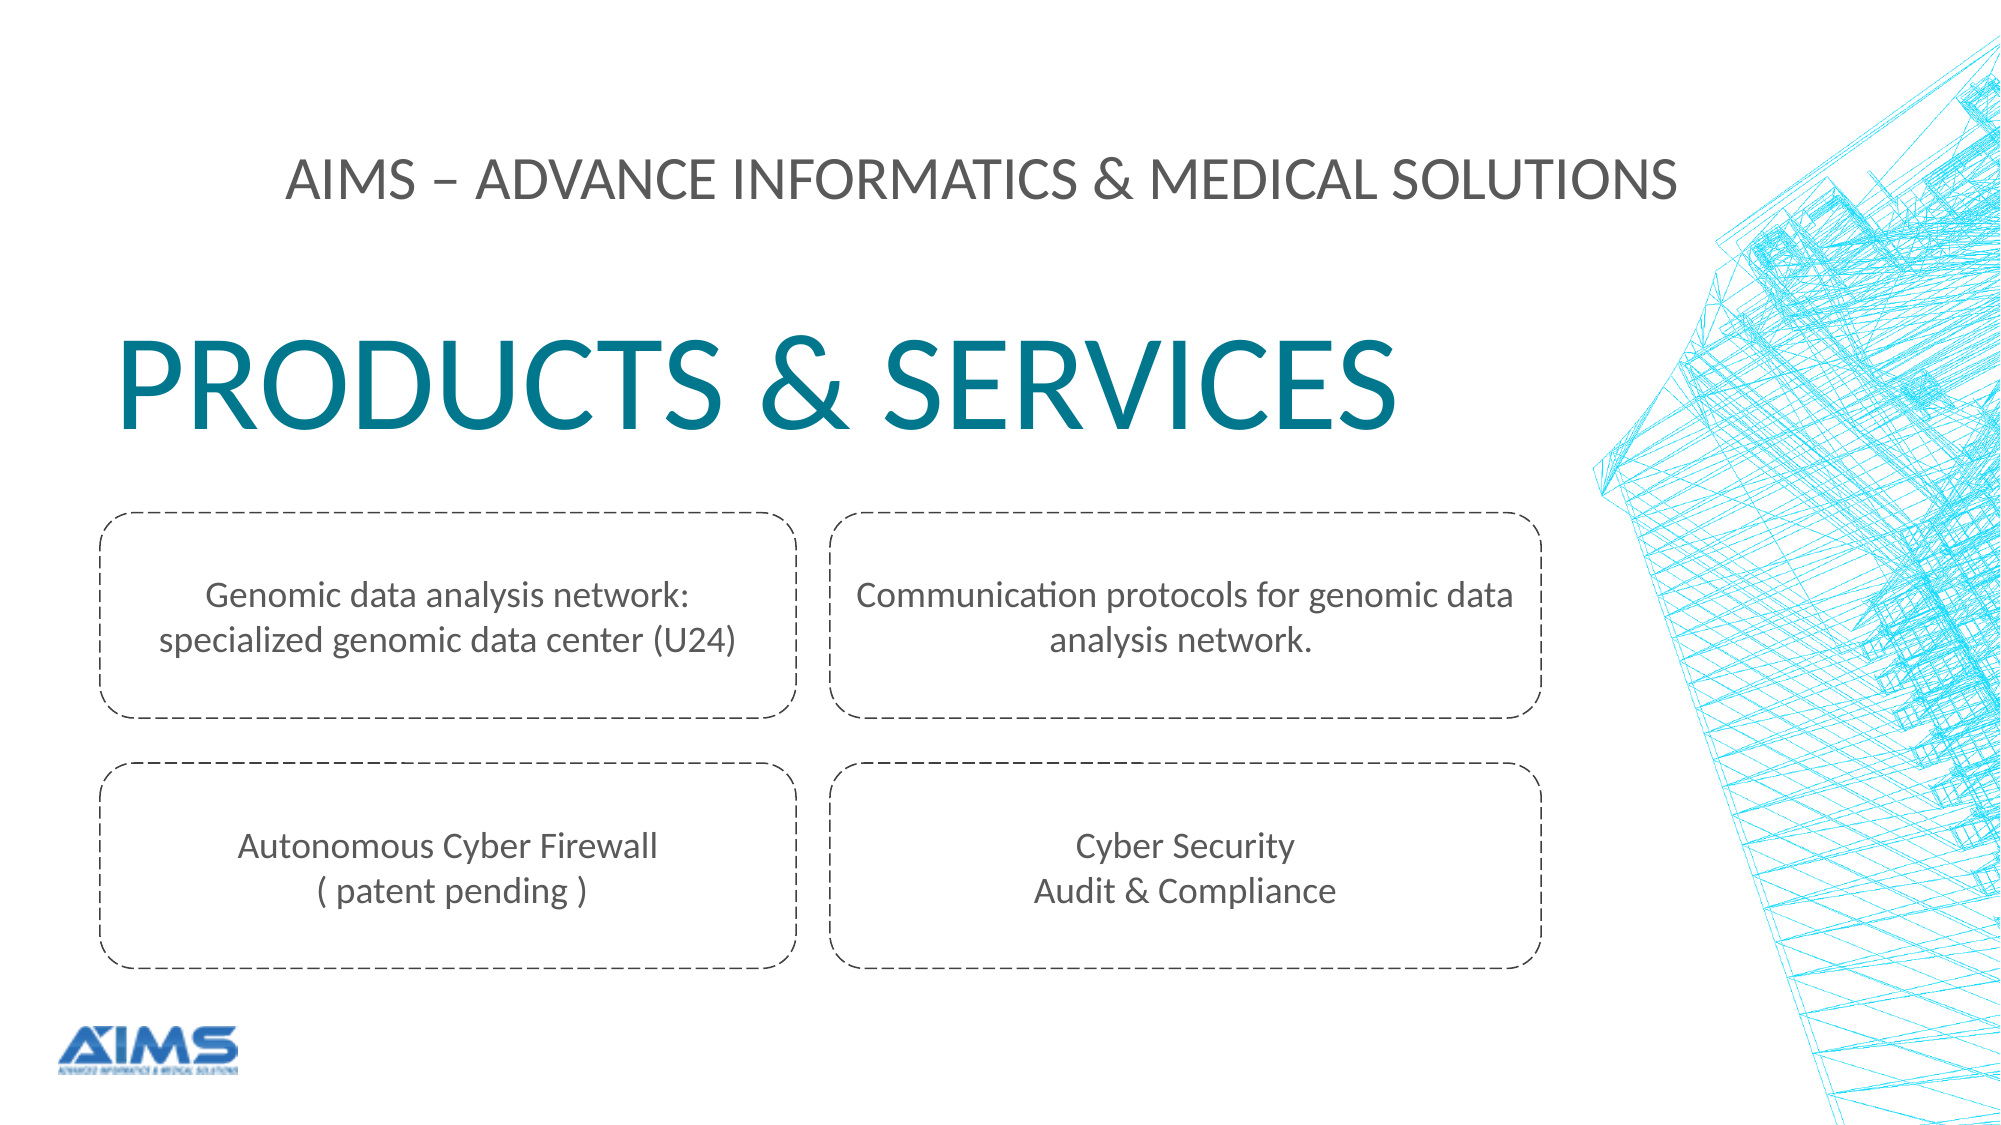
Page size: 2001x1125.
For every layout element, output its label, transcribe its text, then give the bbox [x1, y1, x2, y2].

text_box Autonomous Cyber Firewall ( patent pending ) [99, 762, 797, 969]
text_box Communication protocols for genomic data analysis network. [829, 512, 1542, 719]
text_box Genomic data analysis network: specialized genomic data center (U24) [99, 512, 797, 719]
picture [0, 0, 2001, 1125]
text_box Cyber Security Audit & Compliance [829, 762, 1542, 969]
title Products & Services [99, 295, 1525, 465]
text_box AIMS – ADVANCE INFORMATICS & MEDICAL SOLUTIONS [147, 109, 1818, 220]
